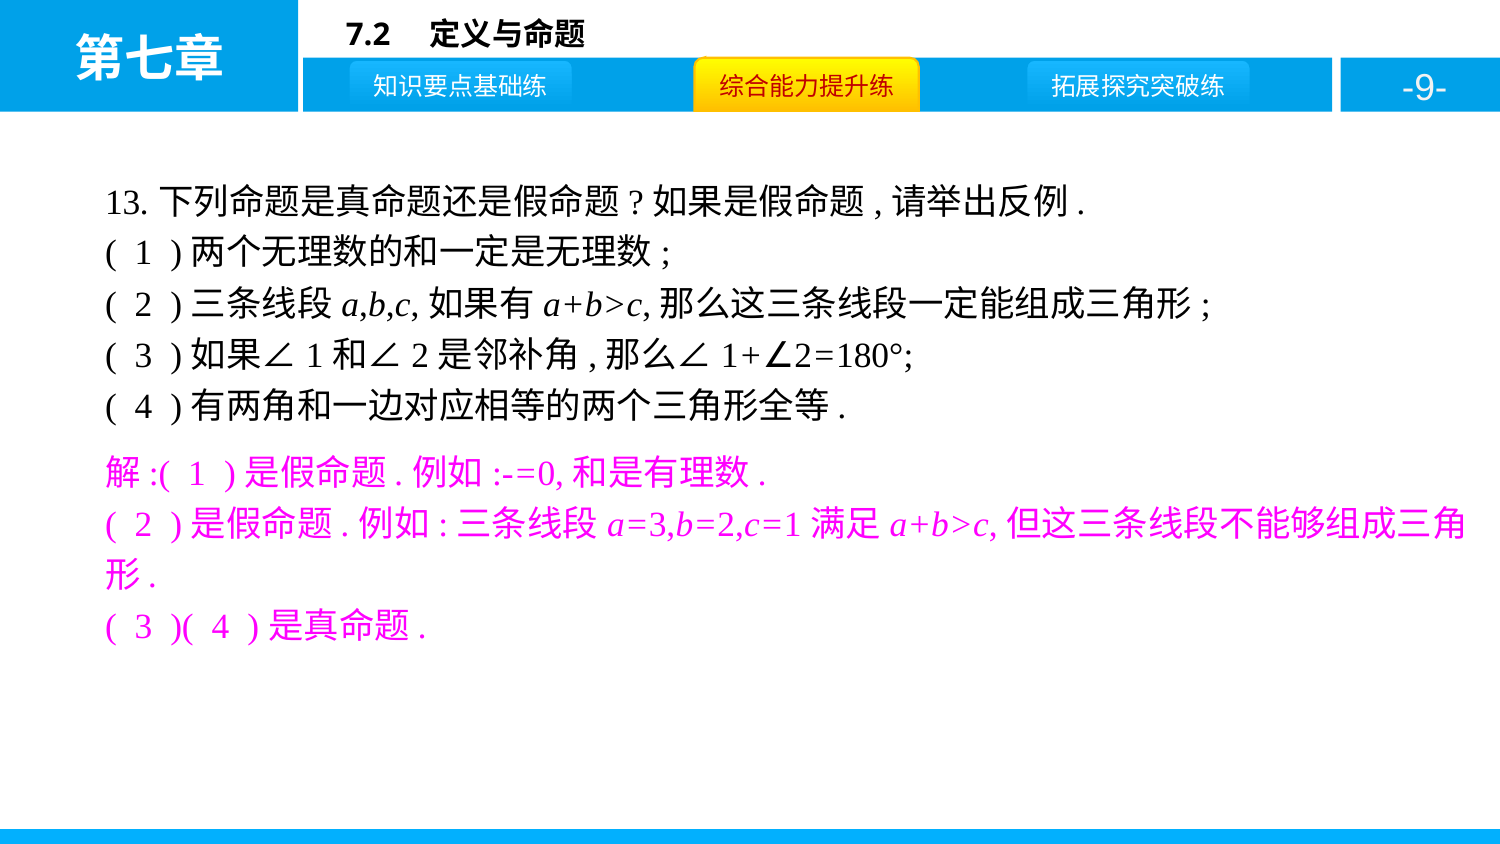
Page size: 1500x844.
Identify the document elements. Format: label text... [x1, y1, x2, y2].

text_box 13.下列命题是真命题还是假命题?如果是假命题,请举出反例. ( 1 )两个无理数的和一定是无理数; ( 2 )三条线段a,b,c,如果有a+b>c,那么这三条线段一定能组成三角形; ( 3 )如果∠1和∠2是邻补角,那么∠1+∠2=180°; ( 4 )有两角和一边对应相等的两个三角形全等. [93, 164, 1500, 431]
